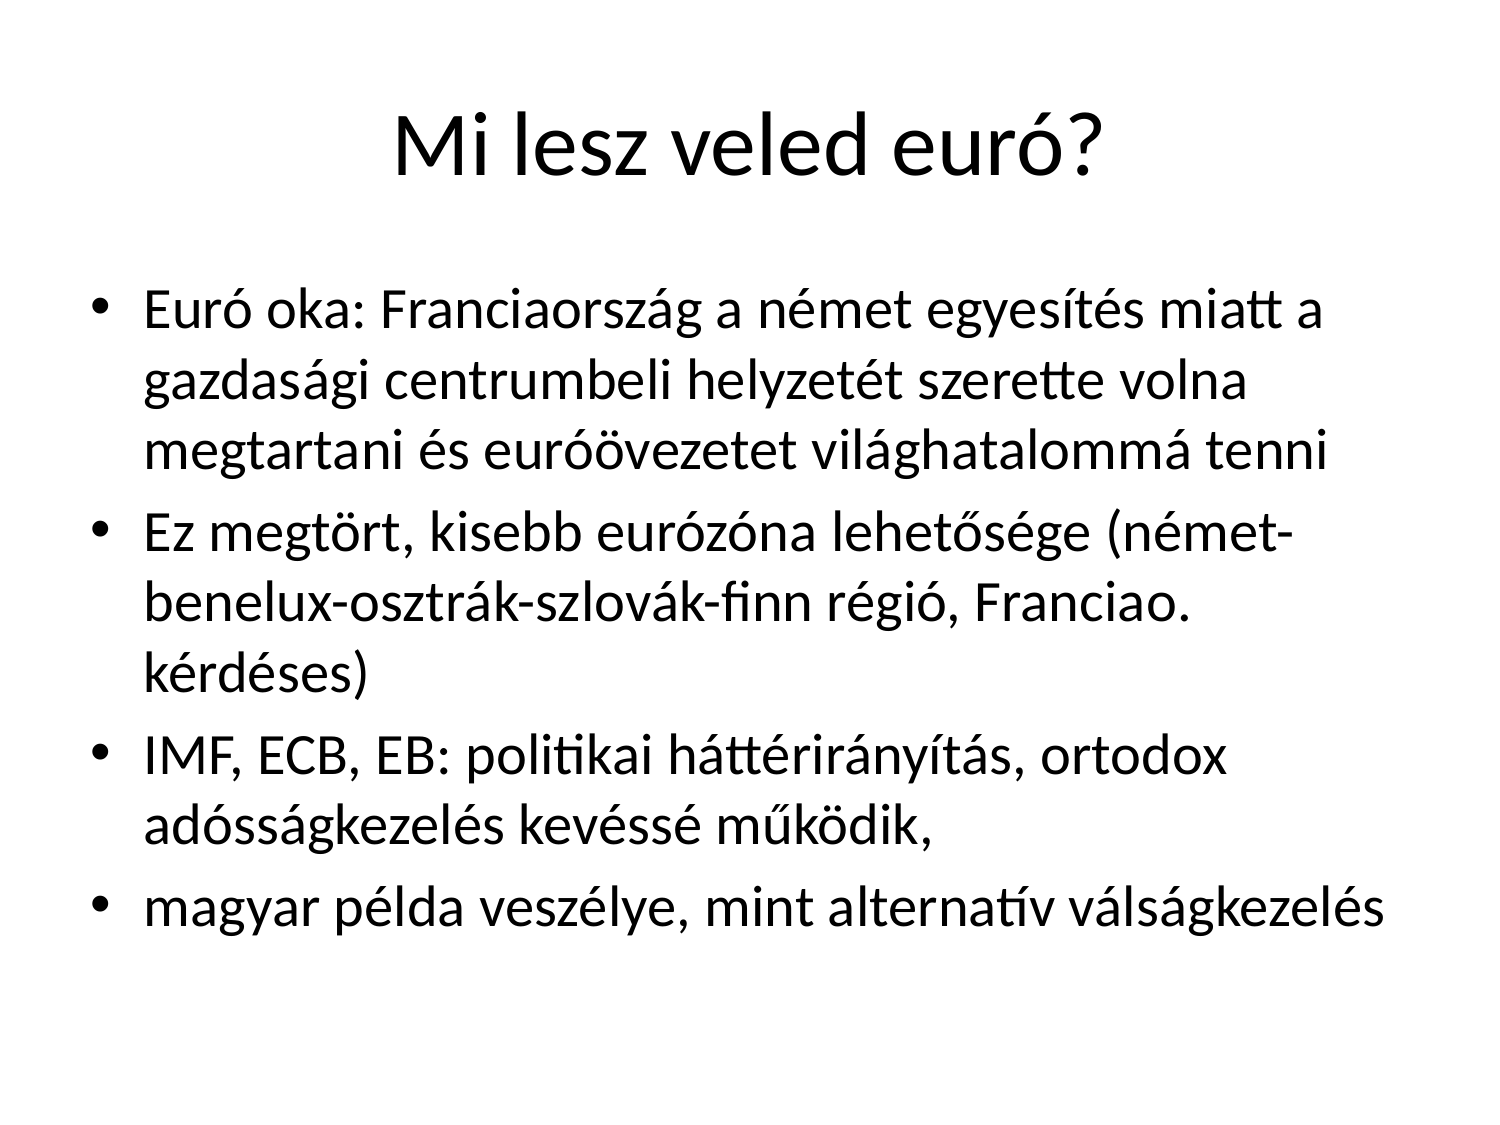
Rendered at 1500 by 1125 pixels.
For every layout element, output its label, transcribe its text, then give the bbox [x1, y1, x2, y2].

list Euró oka: Franciaország a német egyesítés miatt a gazdasági centrumbeli helyzetét szerette volna megtartani és euróövezetet világhatalommá tenni Ez megtört, kisebb eurózóna lehetősége (német-benelux-osztrák-szlovák-finn régió, Franciao. kérdéses) IMF, ECB, EB: politikai háttérirányítás, ortodox adósságkezelés kevéssé működik, magyar példa veszélye, mint alternatív válságkezelés [75, 262, 1425, 1005]
title Mi lesz veled euró? [75, 45, 1425, 233]
